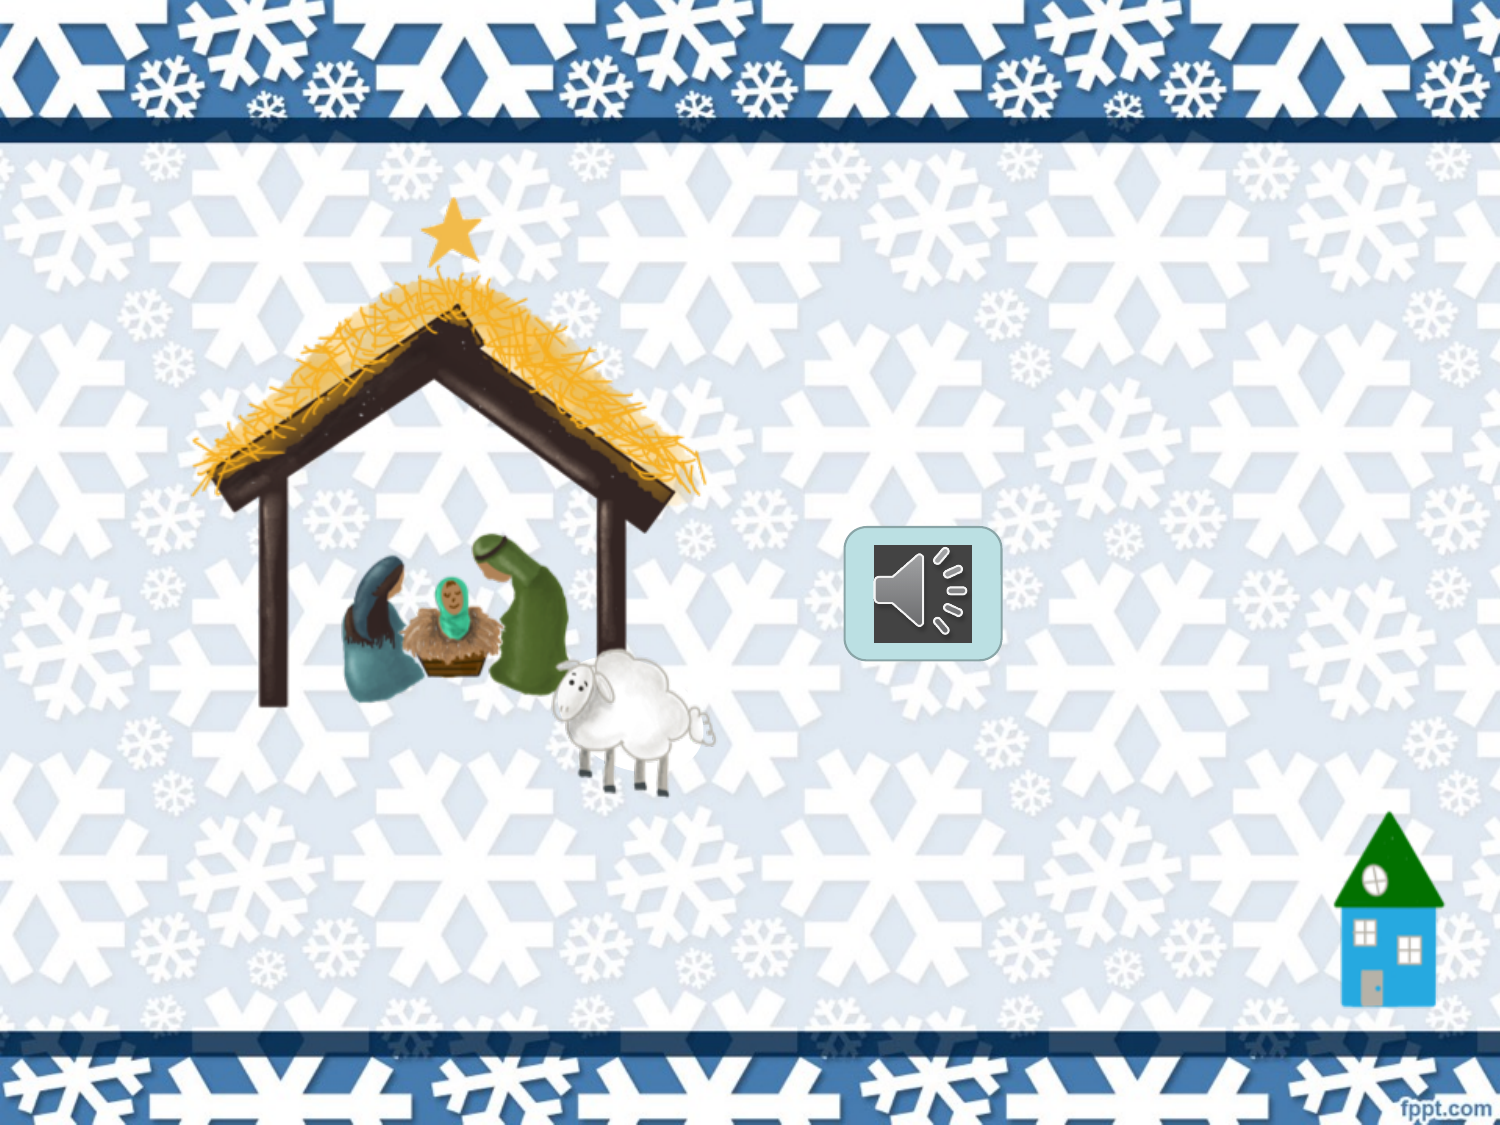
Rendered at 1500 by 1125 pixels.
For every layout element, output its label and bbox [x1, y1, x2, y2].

picture [0, 0, 1500, 1125]
text_box [843, 525, 1003, 662]
